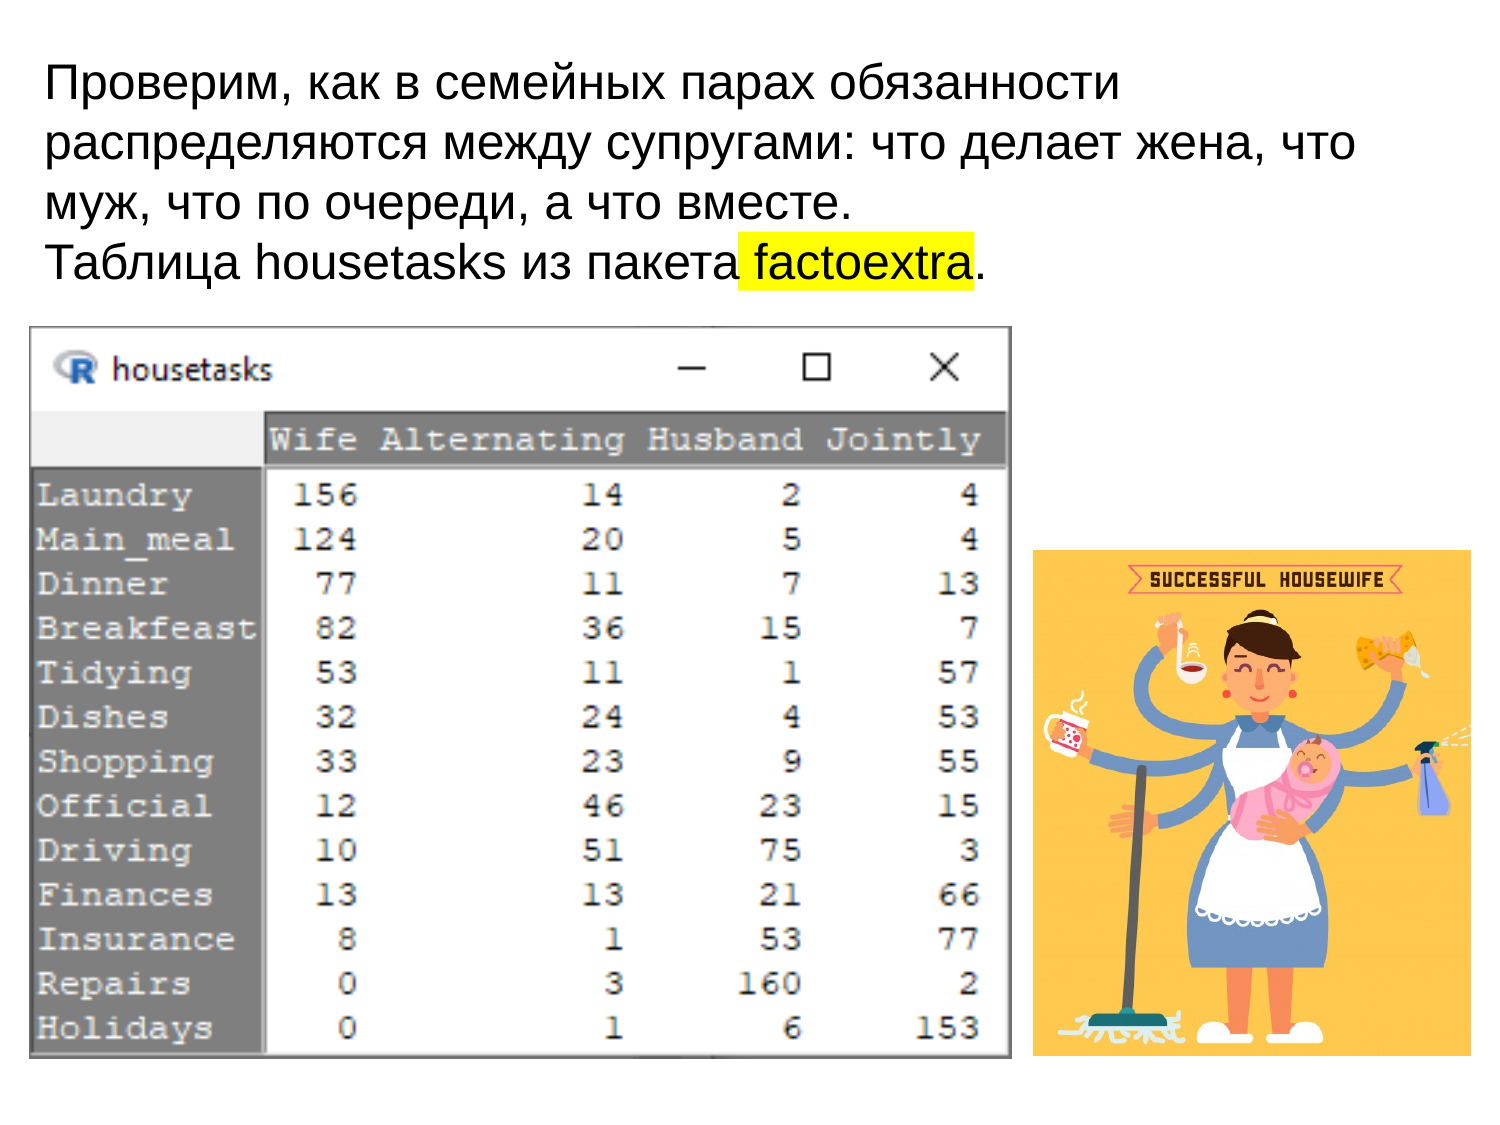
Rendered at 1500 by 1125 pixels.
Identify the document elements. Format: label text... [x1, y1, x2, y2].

text_box Проверим, как в семейных парах обязанности распределяются между супругами: что делает жена, что муж, что по очереди, а что вместе. Таблица housetasks из пакета factoextra. [29, 42, 1447, 298]
picture [29, 326, 1012, 1059]
picture [1033, 550, 1471, 1056]
